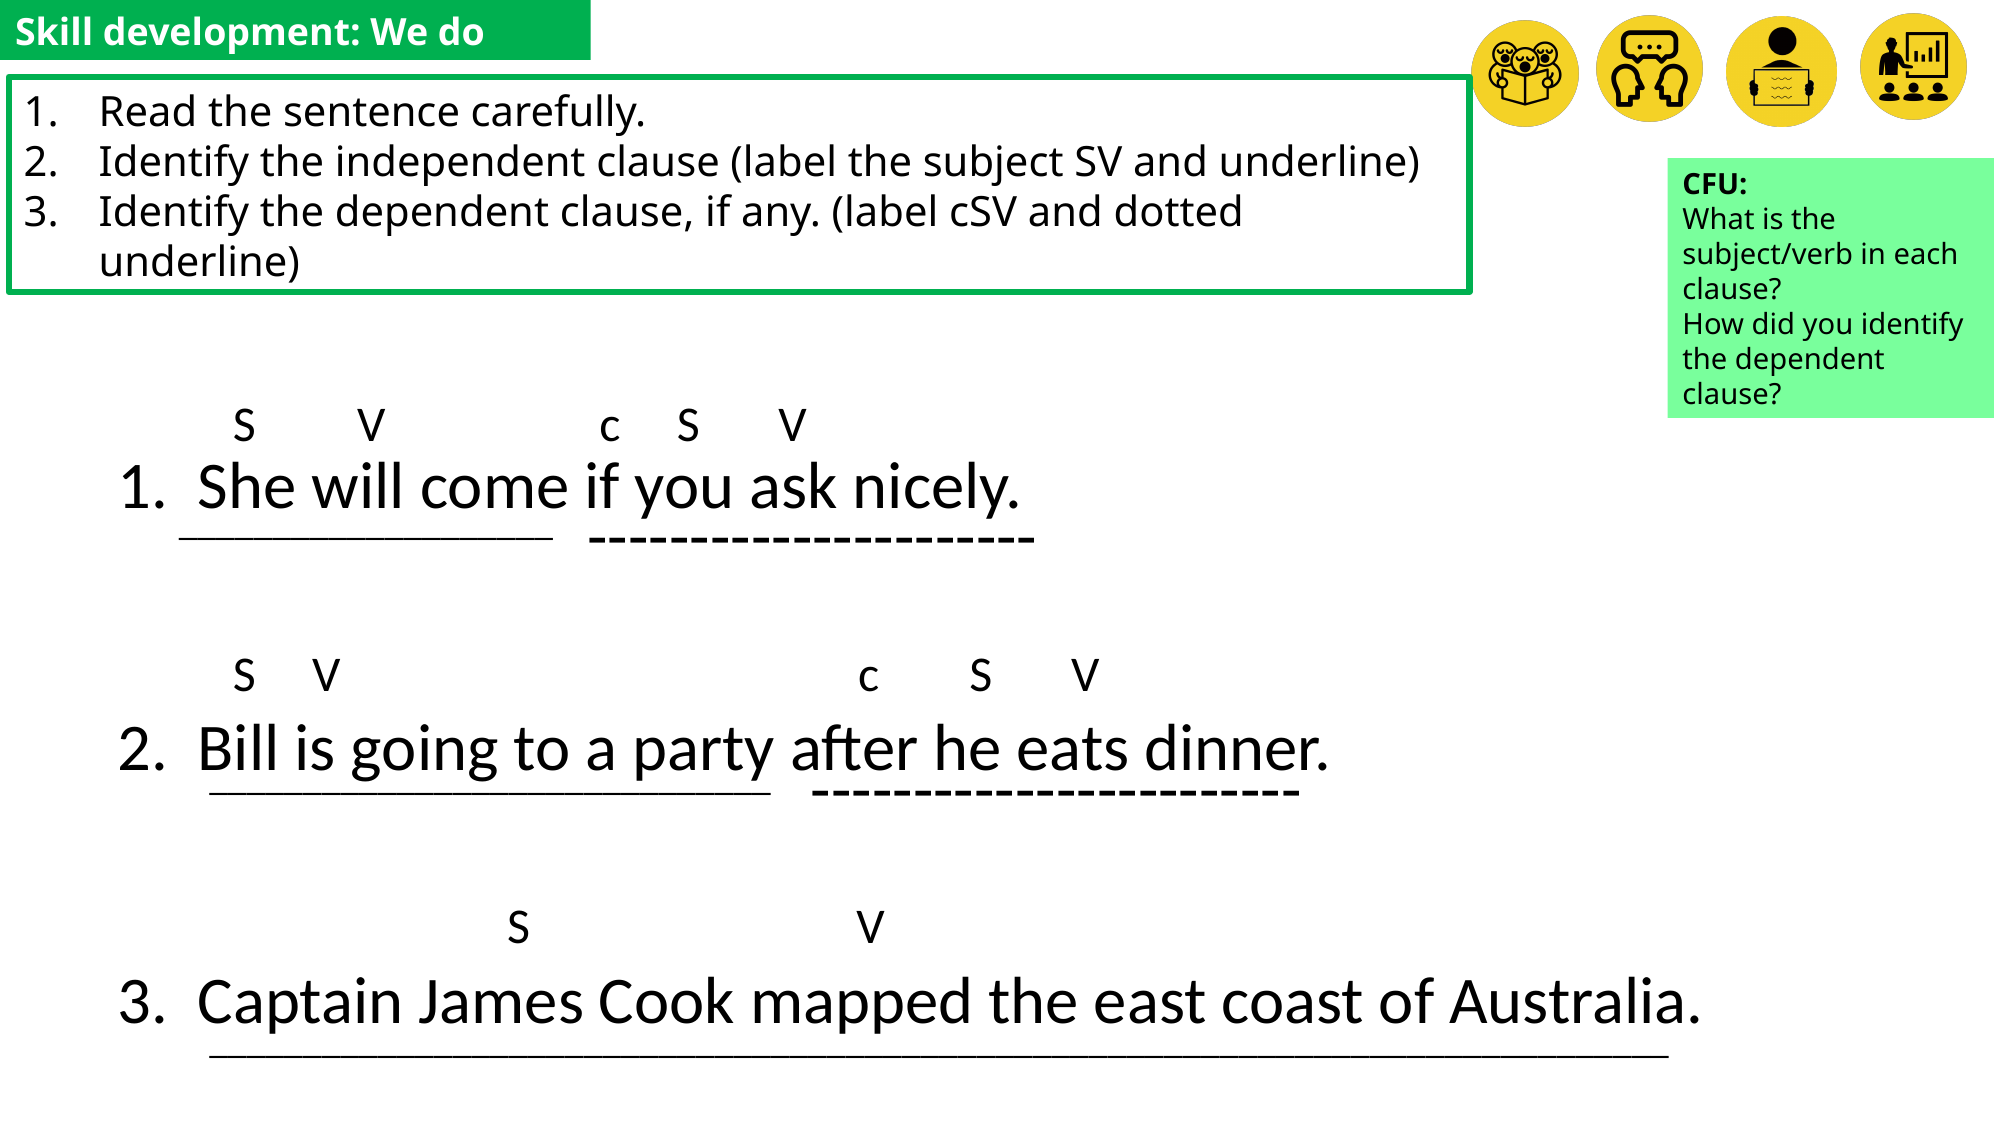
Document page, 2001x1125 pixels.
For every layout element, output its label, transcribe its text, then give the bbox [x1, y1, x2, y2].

text_box S V c S V [217, 384, 1104, 460]
picture [1594, 13, 1706, 125]
text_box CFU: What is the subject/verb in each clause? How did you identify the dependent clause? [1667, 158, 1994, 418]
text_box 2. Bill is going to a party after he eats dinner. [102, 696, 1364, 792]
text_box Read the sentence carefully. Identify the independent clause (label the subject SV and underline) Identify the dependent clause, if any. (label cSV and dotted underline) [8, 76, 1470, 292]
text_box ____________________ [163, 490, 573, 551]
text_box ______________________________ [194, 745, 795, 806]
text_box S V c S V [217, 633, 1371, 709]
picture [1857, 11, 1969, 123]
text_box ______________________________________________________________________________ [194, 1008, 1705, 1069]
text_box Skill development: We do [0, 0, 591, 60]
text_box ------------------------ [795, 738, 1319, 834]
text_box 3. Captain James Cook mapped the east coast of Australia. [102, 949, 1773, 1045]
text_box 1. She will come if you ask nicely. [102, 433, 1049, 529]
picture [1725, 15, 1837, 127]
text_box S V [492, 886, 1674, 961]
picture [1469, 17, 1581, 129]
text_box ---------------------- [572, 485, 1055, 581]
